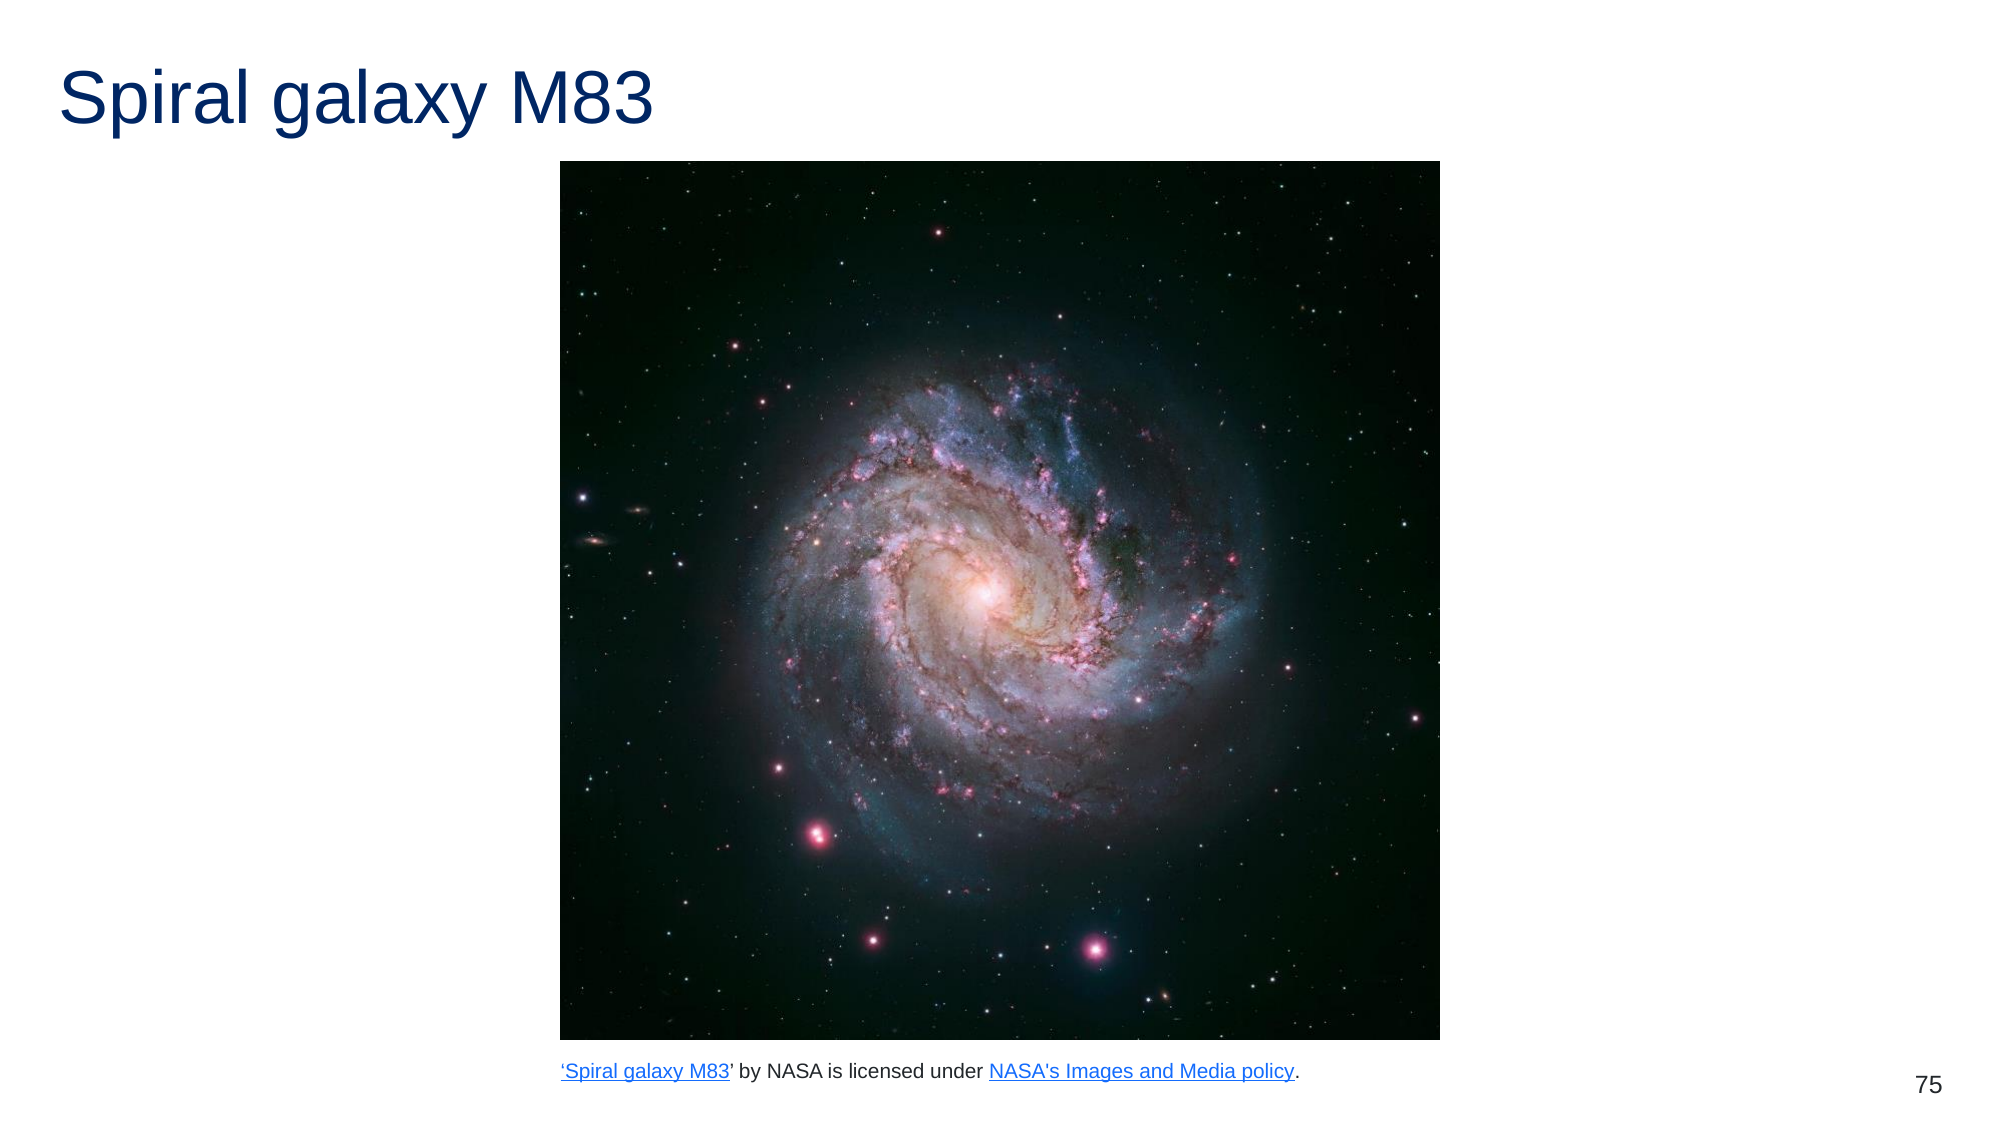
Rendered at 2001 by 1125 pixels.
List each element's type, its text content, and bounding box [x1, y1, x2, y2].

text_box ‘Spiral galaxy M83’ by NASA is licensed under NASA's Images and Media policy. [560, 1057, 1337, 1099]
picture [560, 161, 1440, 1040]
title Spiral galaxy M83 [59, 59, 1943, 149]
slide_number 75 [1824, 1068, 1943, 1099]
